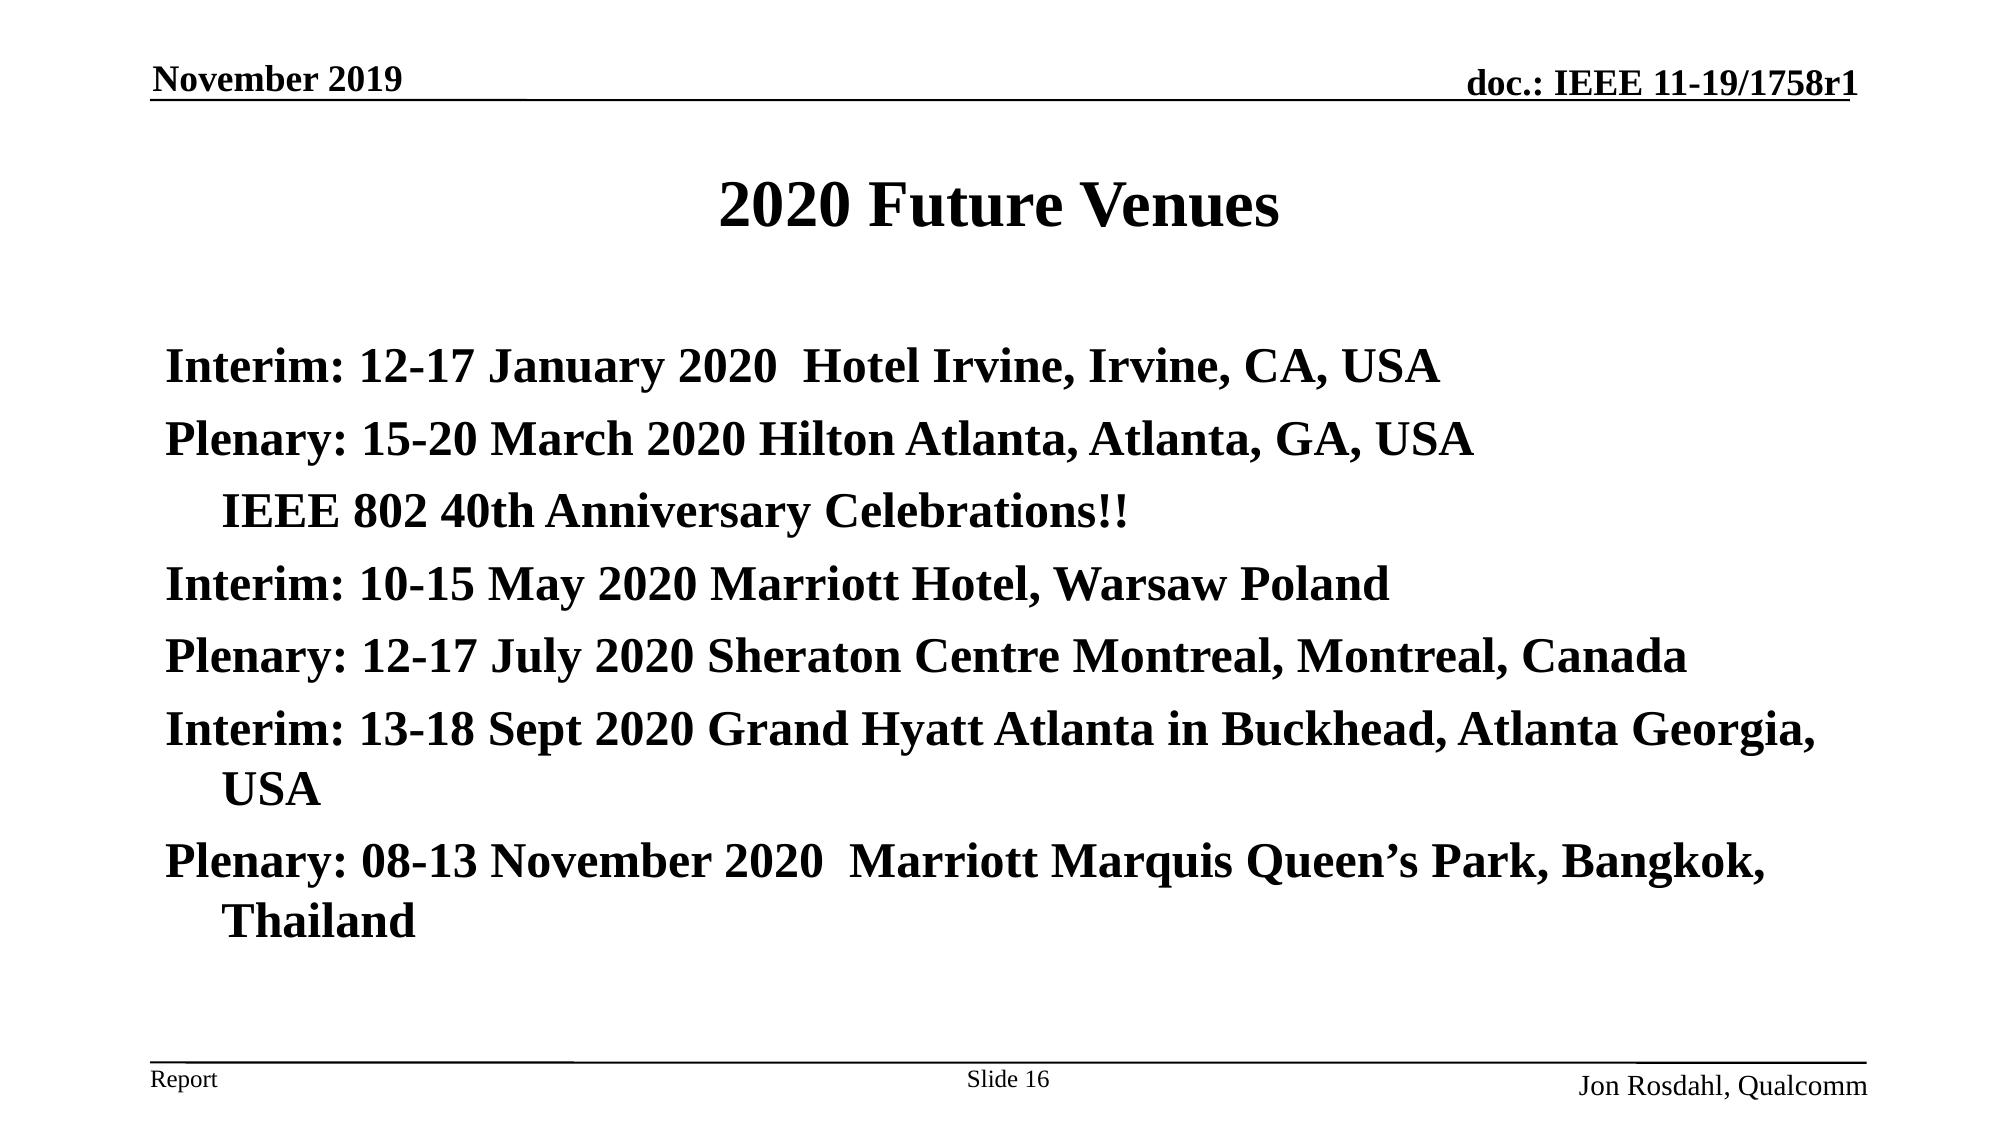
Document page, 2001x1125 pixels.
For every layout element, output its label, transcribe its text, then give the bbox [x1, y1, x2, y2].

footer Jon Rosdahl, Qualcomm [1531, 1066, 1869, 1108]
list Interim: 12-17 January 2020 Hotel Irvine, Irvine, CA, USA Plenary: 15-20 March 2020 Hilton Atlanta, Atlanta, GA, USA IEEE 802 40th Anniversary Celebrations!! Interim: 10-15 May 2020 Marriott Hotel, Warsaw Poland Plenary: 12-17 July 2020 Sheraton Centre Montreal, Montreal, Canada Interim: 13-18 Sept 2020 Grand Hyatt Atlanta in Buckhead, Atlanta Georgia, USA Plenary: 08-13 November 2020 Marriott Marquis Queen’s Park, Bangkok, Thailand [149, 324, 1850, 1000]
title 2020 Future Venues [149, 112, 1850, 288]
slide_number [152, 54, 563, 100]
slide_number Slide 16 [950, 1061, 1067, 1123]
